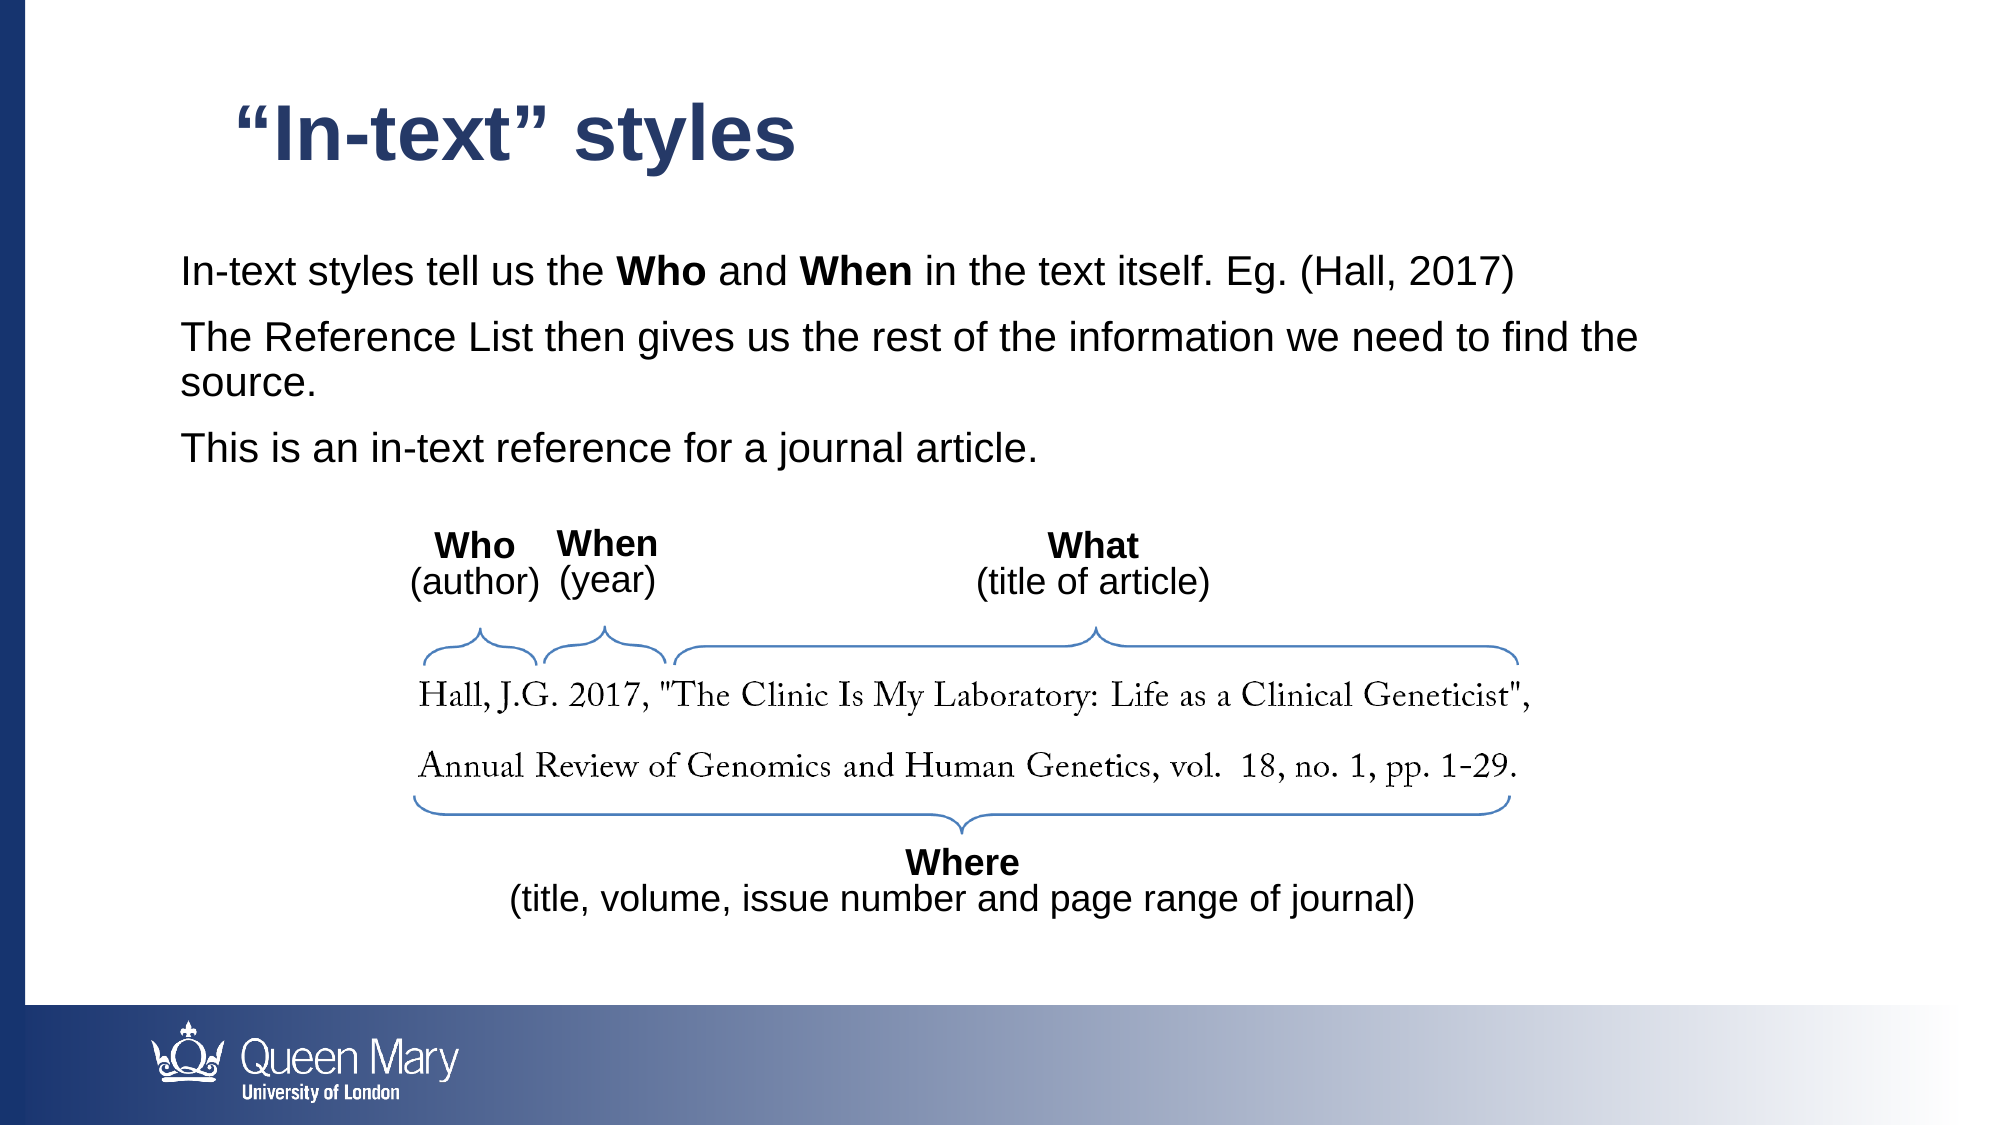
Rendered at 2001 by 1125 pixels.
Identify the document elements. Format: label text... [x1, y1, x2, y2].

text_box Where (title, volume, issue number and page range of journal) [494, 903, 1431, 926]
text_box Who (author) [394, 522, 541, 597]
text_box What (title of article) [960, 522, 1226, 597]
picture [151, 1020, 459, 1103]
picture [369, 597, 1574, 903]
text_box When (year) [541, 520, 674, 597]
list In-text styles tell us the Who and When in the text itself. Eg. (Hall, 2017) The Reference List then gives us the rest of the information we need to find the source. This is an in-text reference for a journal article. [165, 242, 1764, 579]
list “In-text” styles [219, 85, 976, 230]
